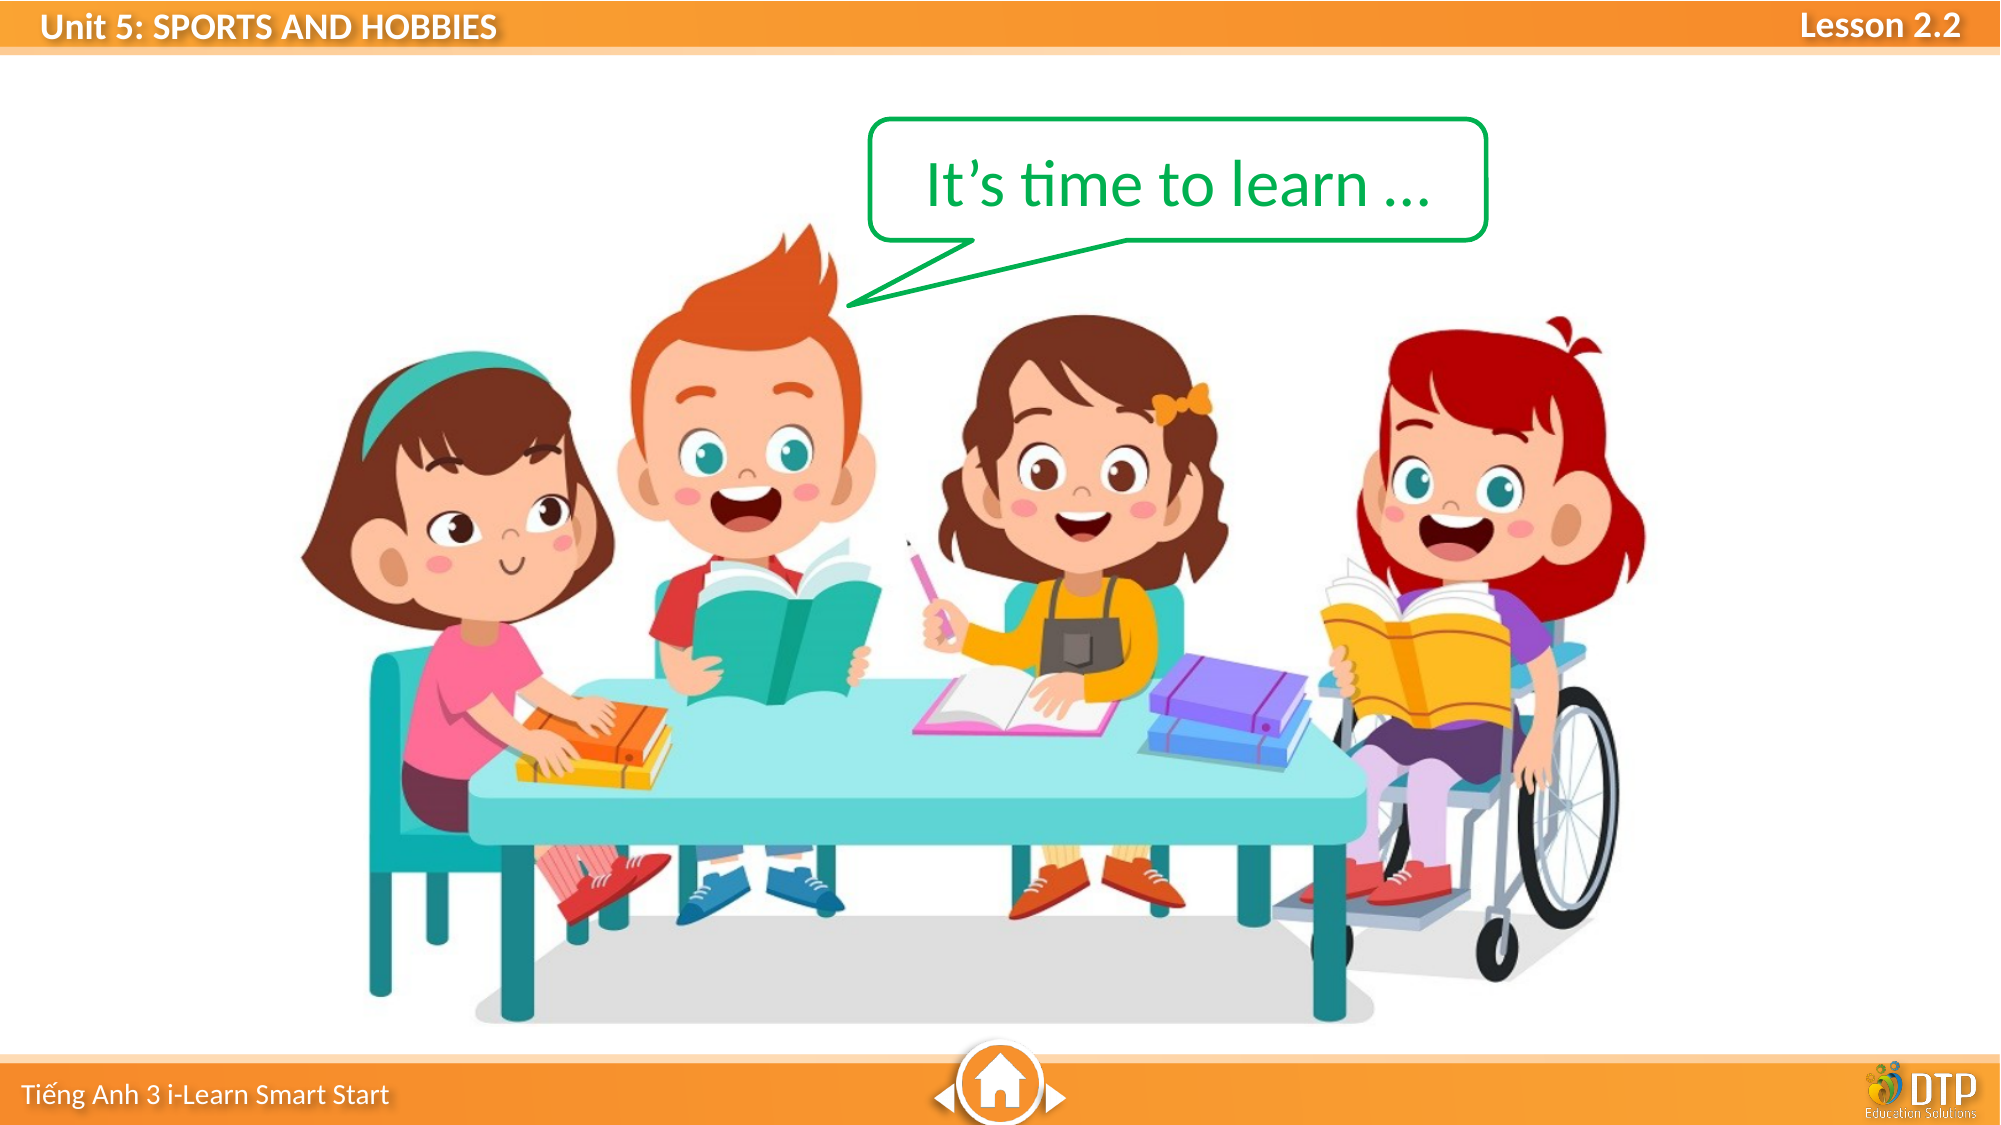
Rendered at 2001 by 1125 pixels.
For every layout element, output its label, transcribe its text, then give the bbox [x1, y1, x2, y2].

picture [0, 1, 2000, 1125]
text_box It’s time to learn … [867, 116, 1489, 205]
